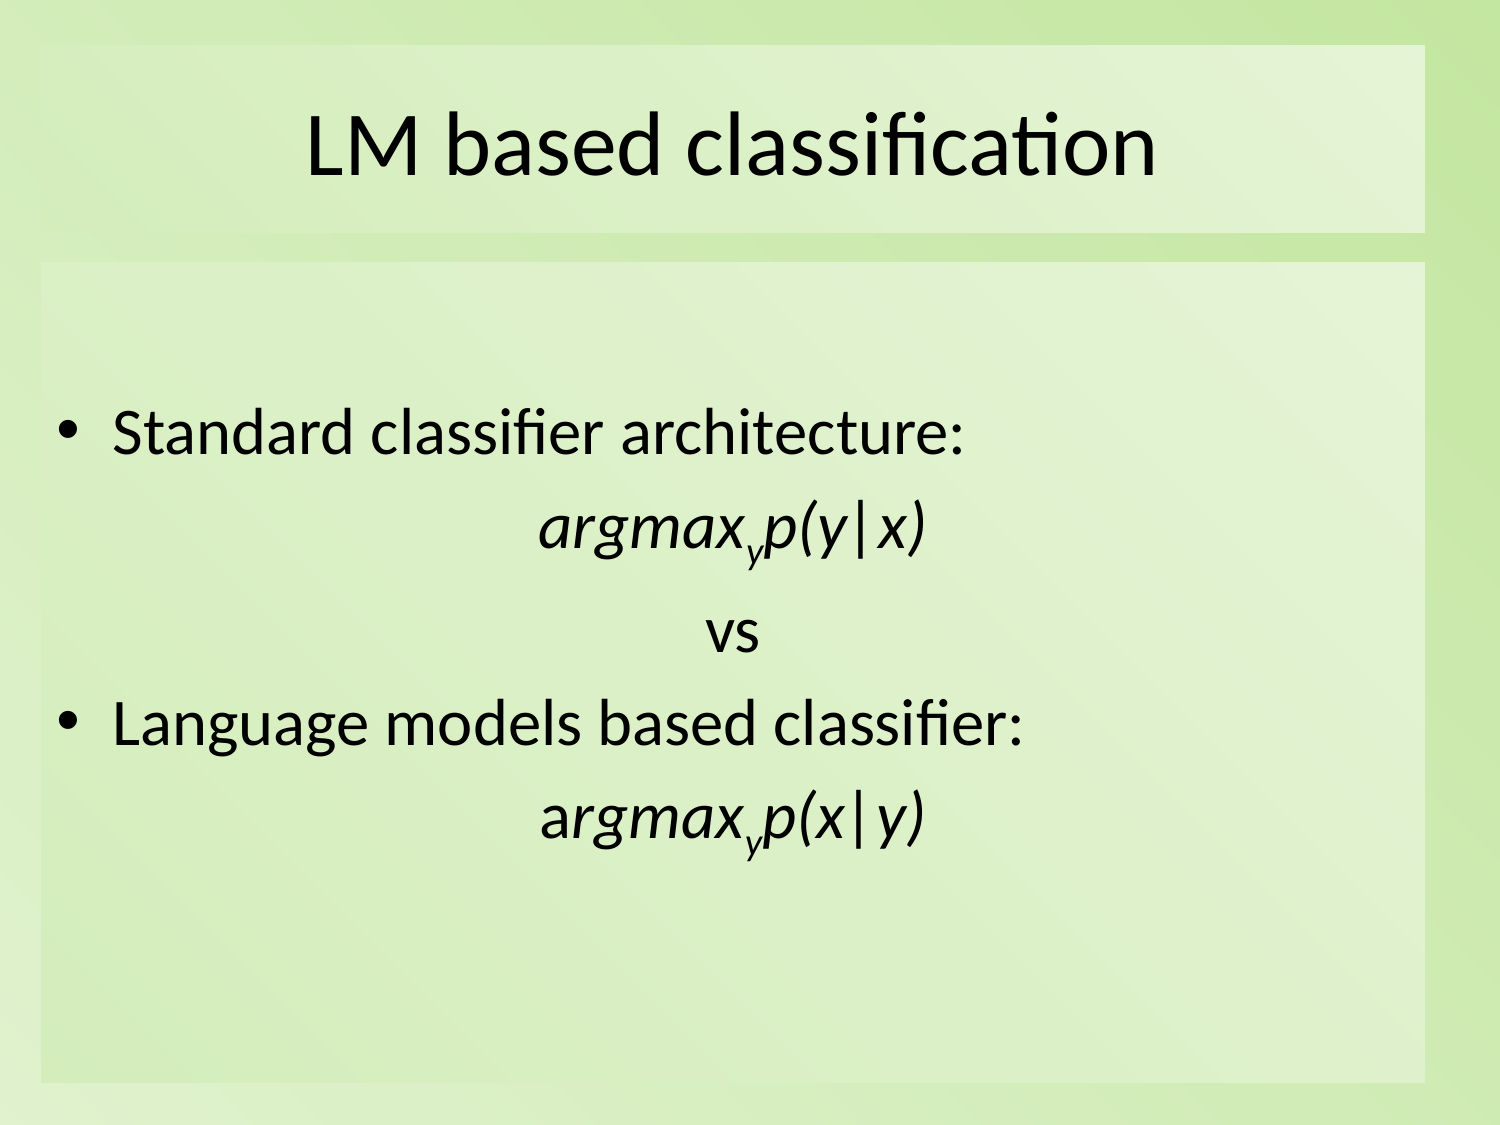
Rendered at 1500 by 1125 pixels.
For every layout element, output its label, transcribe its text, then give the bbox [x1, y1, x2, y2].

title LM based classification [39, 43, 1427, 235]
list Standard classifier architecture: argmaxyp(y|x) vs Language models based classifier: argmaxyp(x|y) [39, 260, 1427, 1084]
